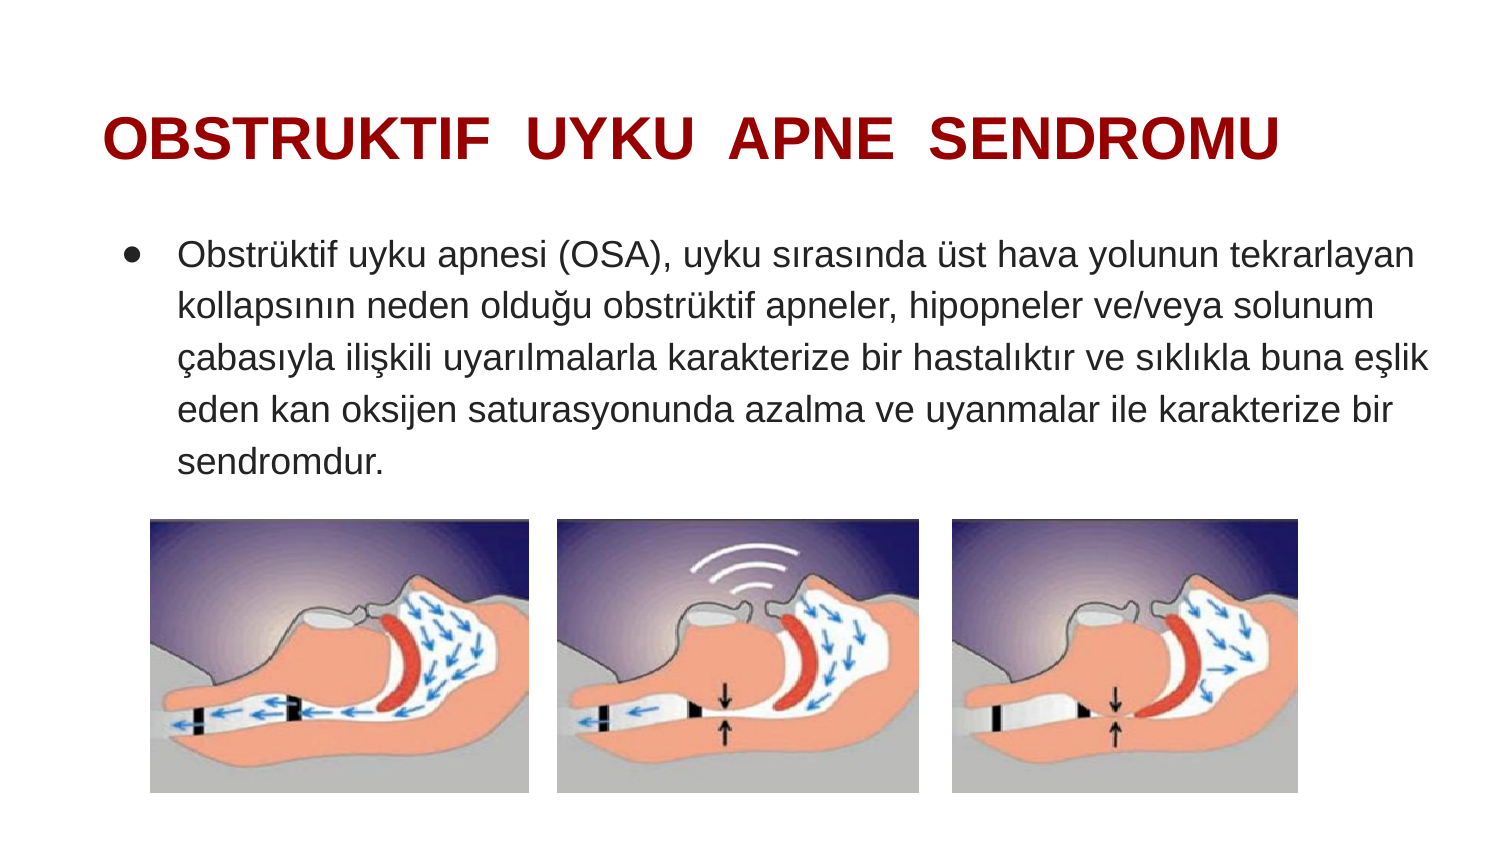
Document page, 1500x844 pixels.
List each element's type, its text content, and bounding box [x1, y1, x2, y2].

picture [147, 518, 1305, 794]
list Obstrüktif uyku apnesi (OSA), uyku sırasında üst hava yolunun tekrarlayan kollapsının neden olduğu obstrüktif apneler, hipopneler ve/veya solunum çabasıyla ilişkili uyarılmalarla karakterize bir hastalıktır ve sıklıkla buna eşlik eden kan oksijen saturasyonunda azalma ve uyanmalar ile karakterize bir sendromdur. [87, 207, 1485, 769]
title OBSTRUKTIF UYKU APNE SENDROMU [87, 84, 1386, 207]
